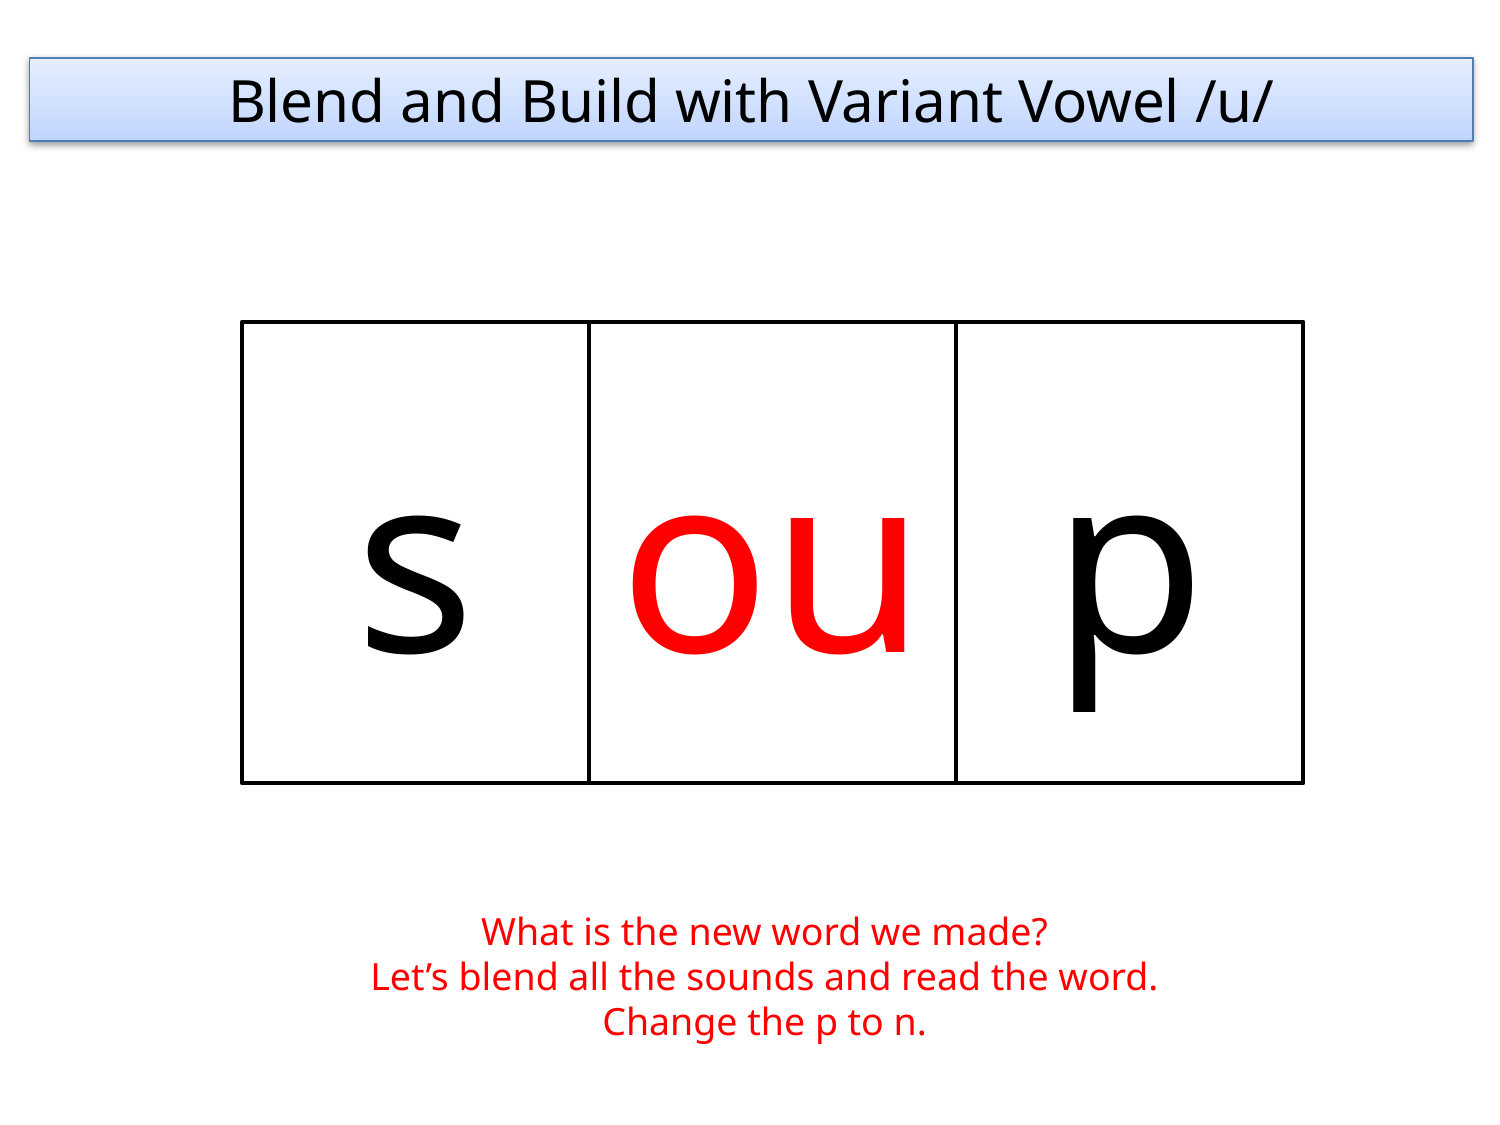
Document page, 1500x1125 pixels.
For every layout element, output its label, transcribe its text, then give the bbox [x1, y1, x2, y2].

text_box What is the new word we made? Let’s blend all the sounds and read the word. Change the p to n. [241, 900, 1288, 1051]
text_box Blend and Build with Variant Vowel /u/ [29, 57, 1474, 142]
text_box ou [587, 320, 954, 785]
text_box p [954, 320, 1305, 785]
text_box s [240, 320, 587, 785]
